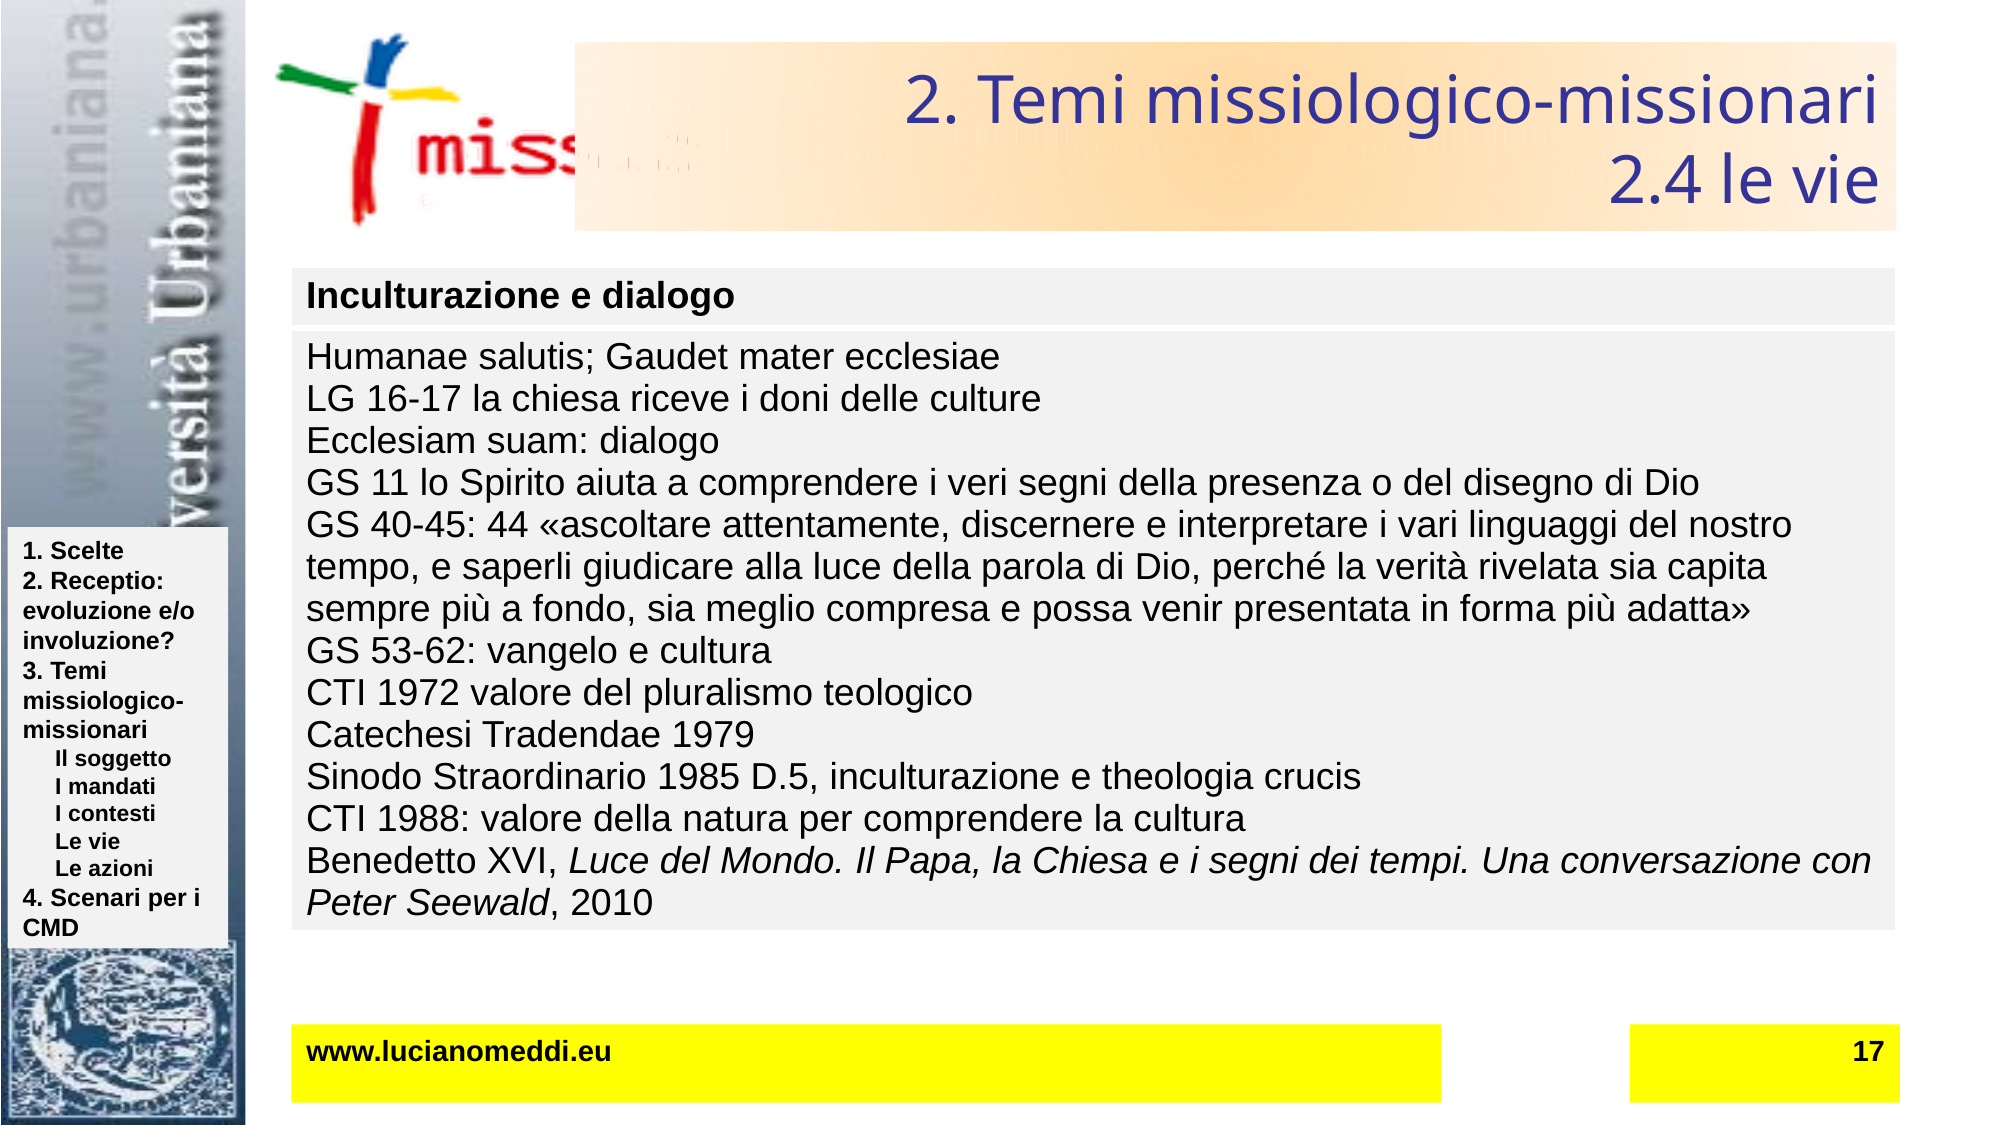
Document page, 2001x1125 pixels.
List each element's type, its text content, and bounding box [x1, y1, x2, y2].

picture [259, 29, 718, 231]
picture [1, 0, 246, 1125]
title 2. Temi missiologico-missionari 2.4 le vie [574, 42, 1897, 231]
table_cell Humanae salutis; Gaudet mater ecclesiae LG 16-17 la chiesa riceve i doni delle culture Ecclesiam suam: dialogo GS 11 lo Spirito aiuta a comprendere i veri segni della presenza o del disegno di Dio GS 40-45: 44 «ascoltare attentamente, discernere e interpretare i vari linguaggi del nostro tempo, e saperli giudicare alla luce della parola di Dio, perché la verità rivelata sia capita sempre più a fondo, sia meglio compresa e possa venir presentata in forma più adatta» GS 53-62: vangelo e cultura CTI 1972 valore del pluralismo teologico Catechesi Tradendae 1979 Sinodo Straordinario 1985 D.5, inculturazione e theologia crucis CTI 1988: valore della natura per comprendere la cultura Benedetto XVI, Luce del Mondo. Il Papa, la Chiesa e i segni dei tempi. Una conversazione con Peter Seewald, 2010 [292, 331, 1895, 930]
slide_number www.lucianomeddi.eu [290, 1024, 1442, 1103]
slide_number 17 [1629, 1024, 1901, 1103]
table_header Inculturazione e dialogo [292, 268, 1895, 325]
